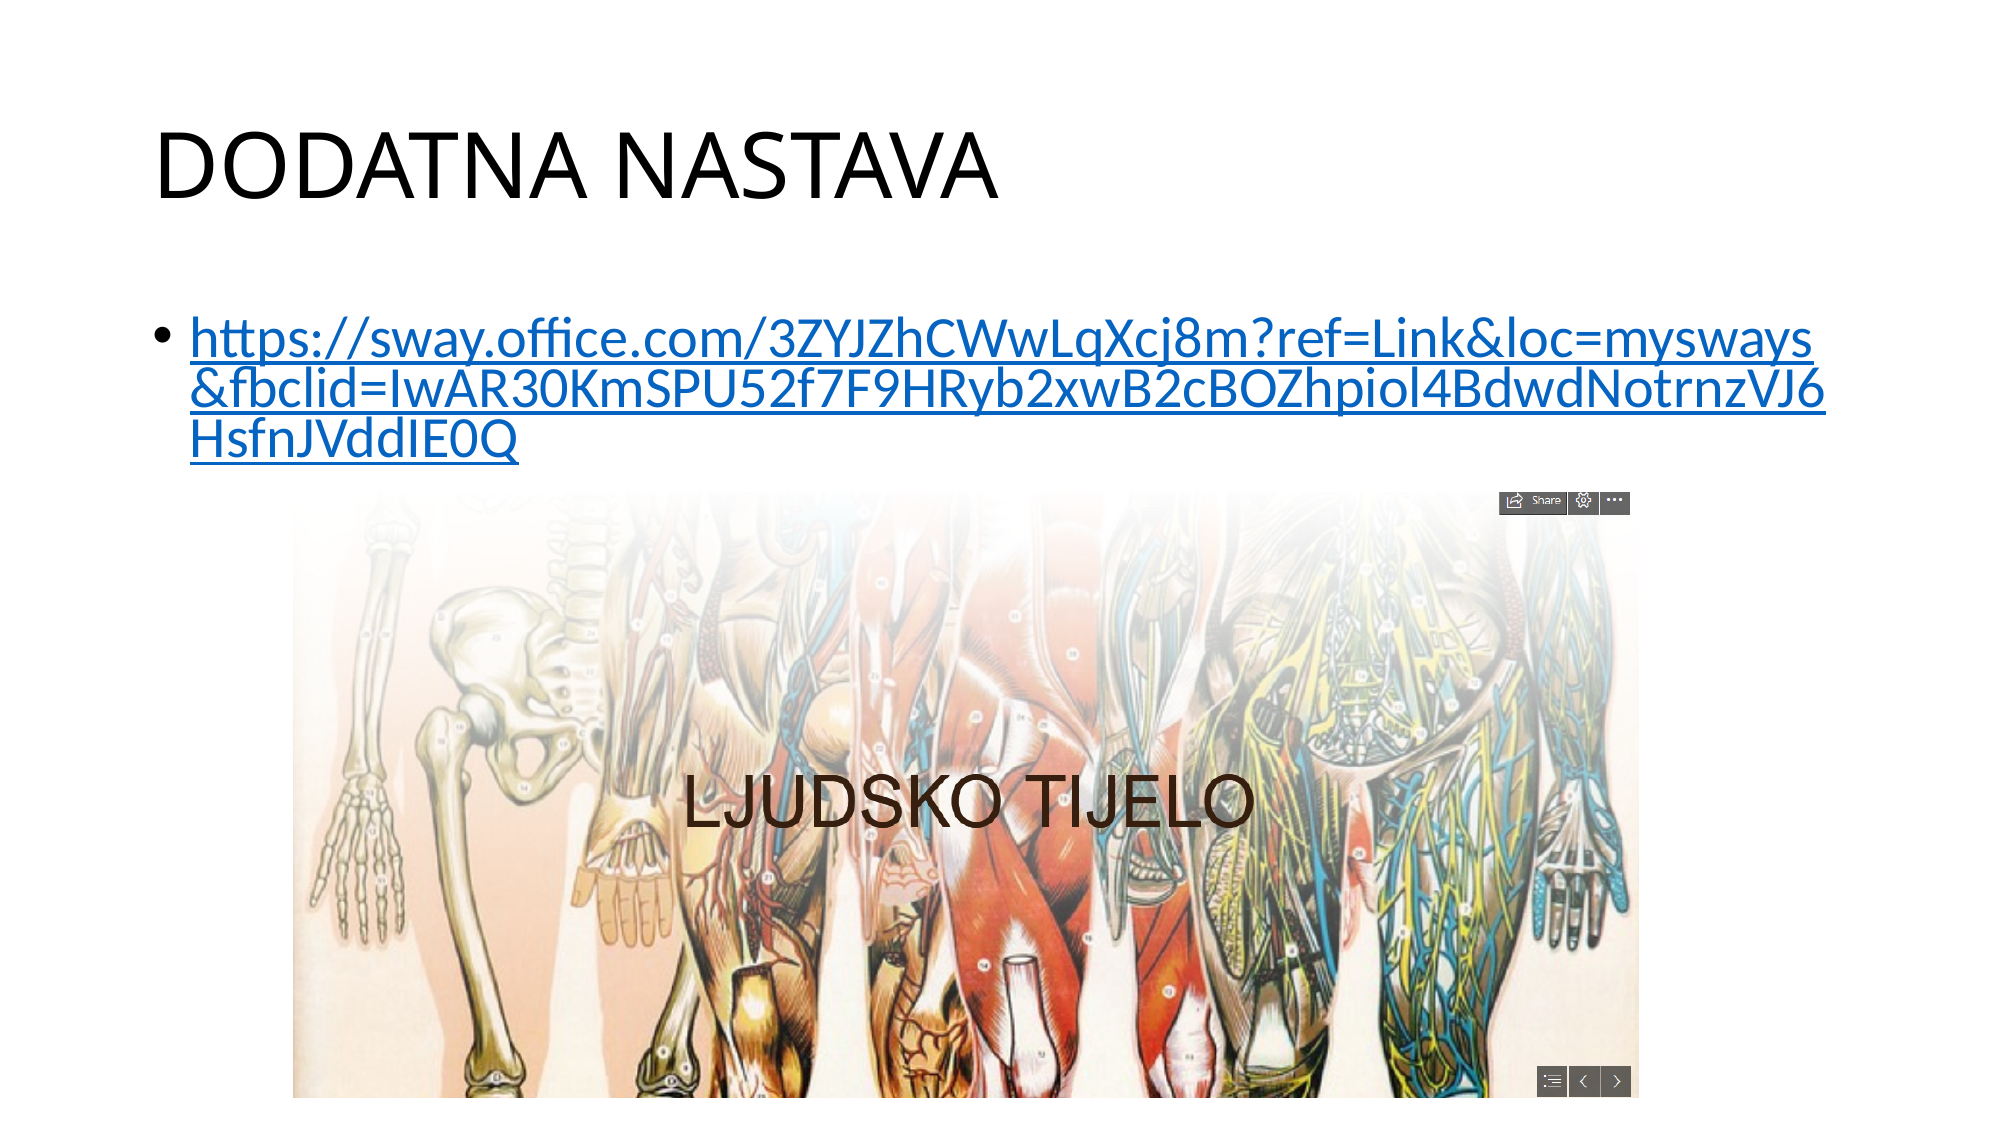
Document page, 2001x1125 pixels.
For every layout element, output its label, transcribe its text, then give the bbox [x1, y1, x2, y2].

picture [293, 492, 1639, 1098]
list https://sway.office.com/3ZYJZhCWwLqXcj8m?ref=Link&loc=mysways&fbclid=IwAR30KmSPU52f7F9HRyb2xwB2cBOZhpiol4BdwdNotrnzVJ6HsfnJVddIE0Q [137, 299, 1863, 1014]
title DODATNA NASTAVA [137, 59, 1863, 278]
